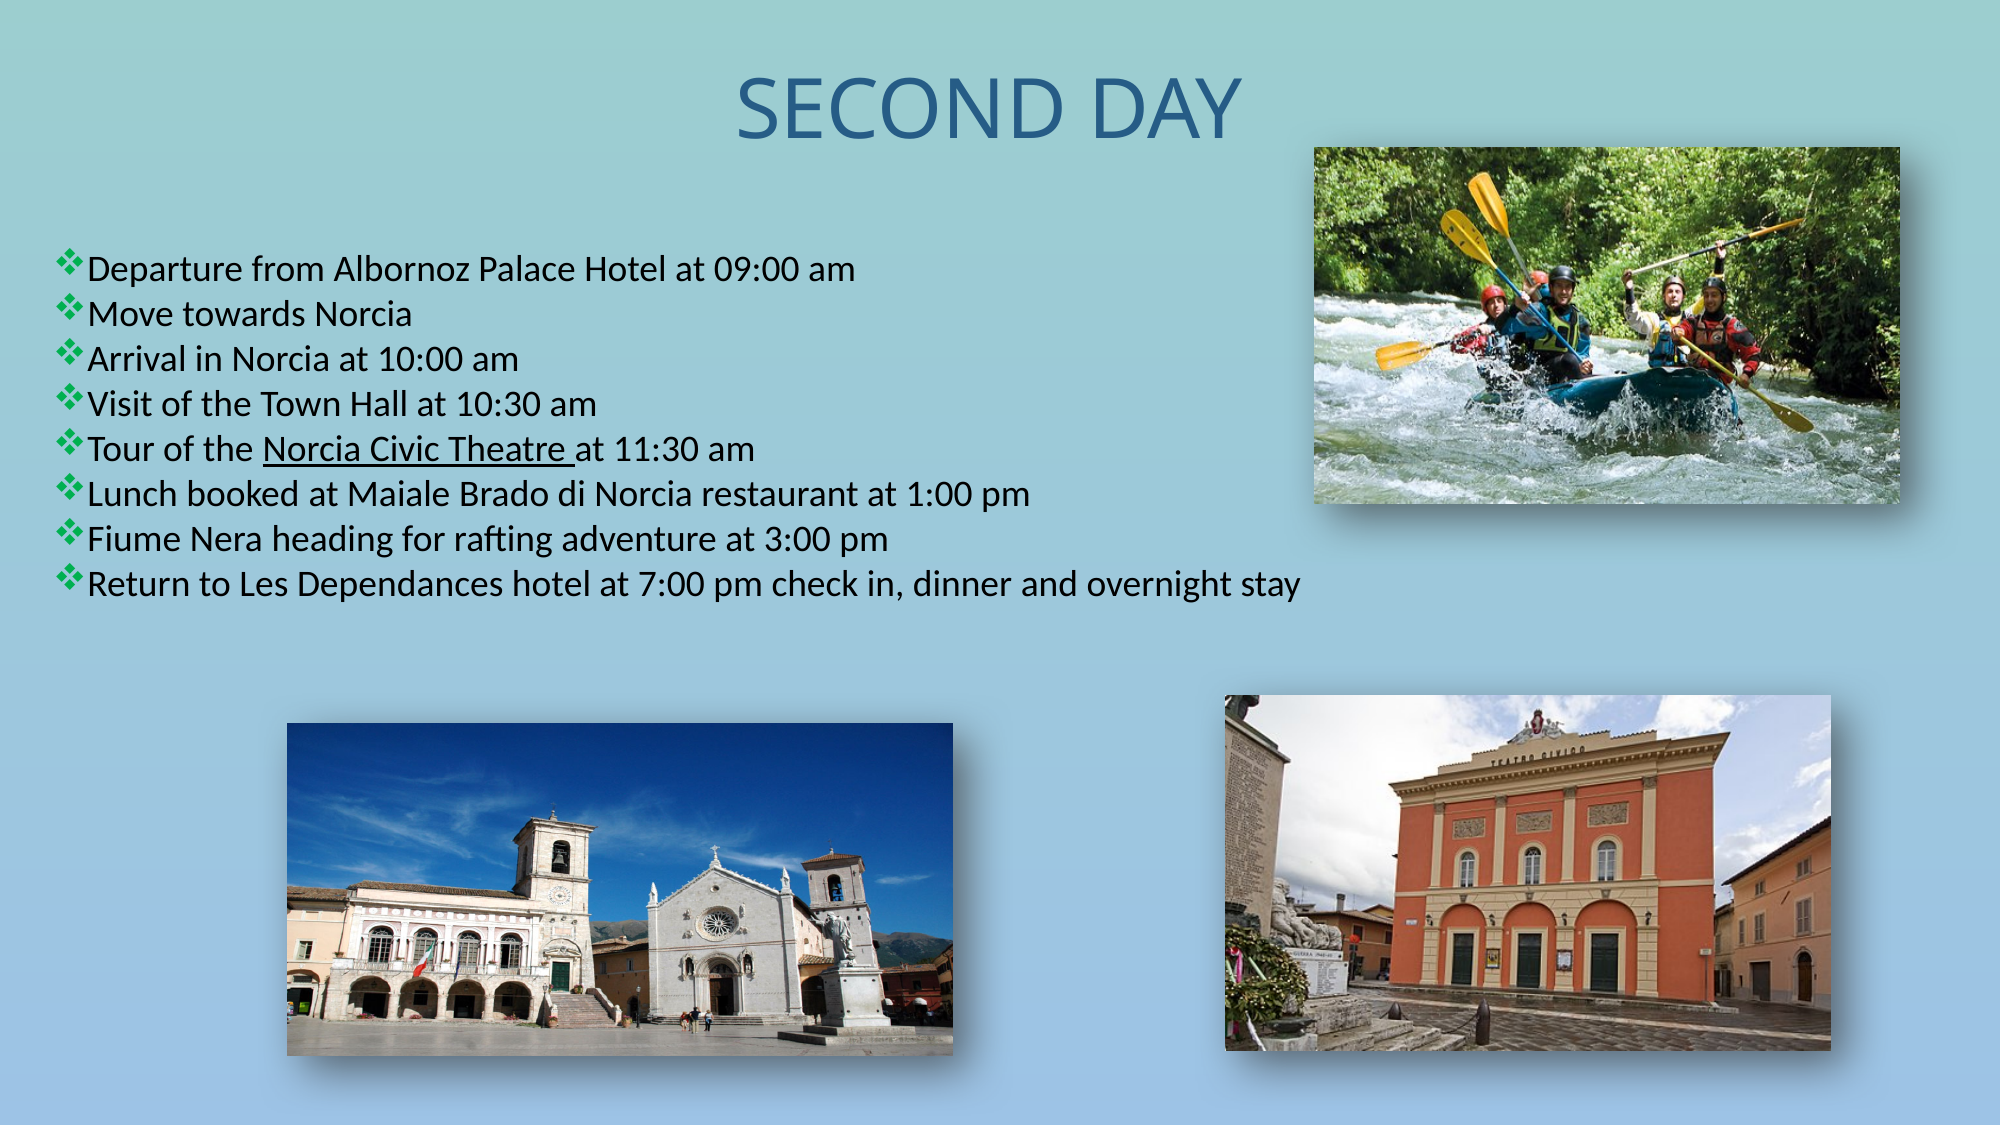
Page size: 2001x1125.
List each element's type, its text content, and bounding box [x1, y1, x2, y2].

picture [1314, 147, 1900, 504]
picture [1225, 695, 1831, 1051]
text_box Departure from Albornoz Palace Hotel at 09:00 am Move towards Norcia Arrival in Norcia at 10:00 am Visit of the Town Hall at 10:30 am Tour of the Norcia Civic Theatre at 11:30 am Lunch booked at Maiale Brado di Norcia restaurant at 1:00 pm Fiume Nera heading for rafting adventure at 3:00 pm Return to Les Dependances hotel at 7:00 pm check in, dinner and overnight stay [38, 236, 1553, 657]
picture [287, 723, 953, 1056]
title SECOND DAY [667, 21, 1333, 202]
